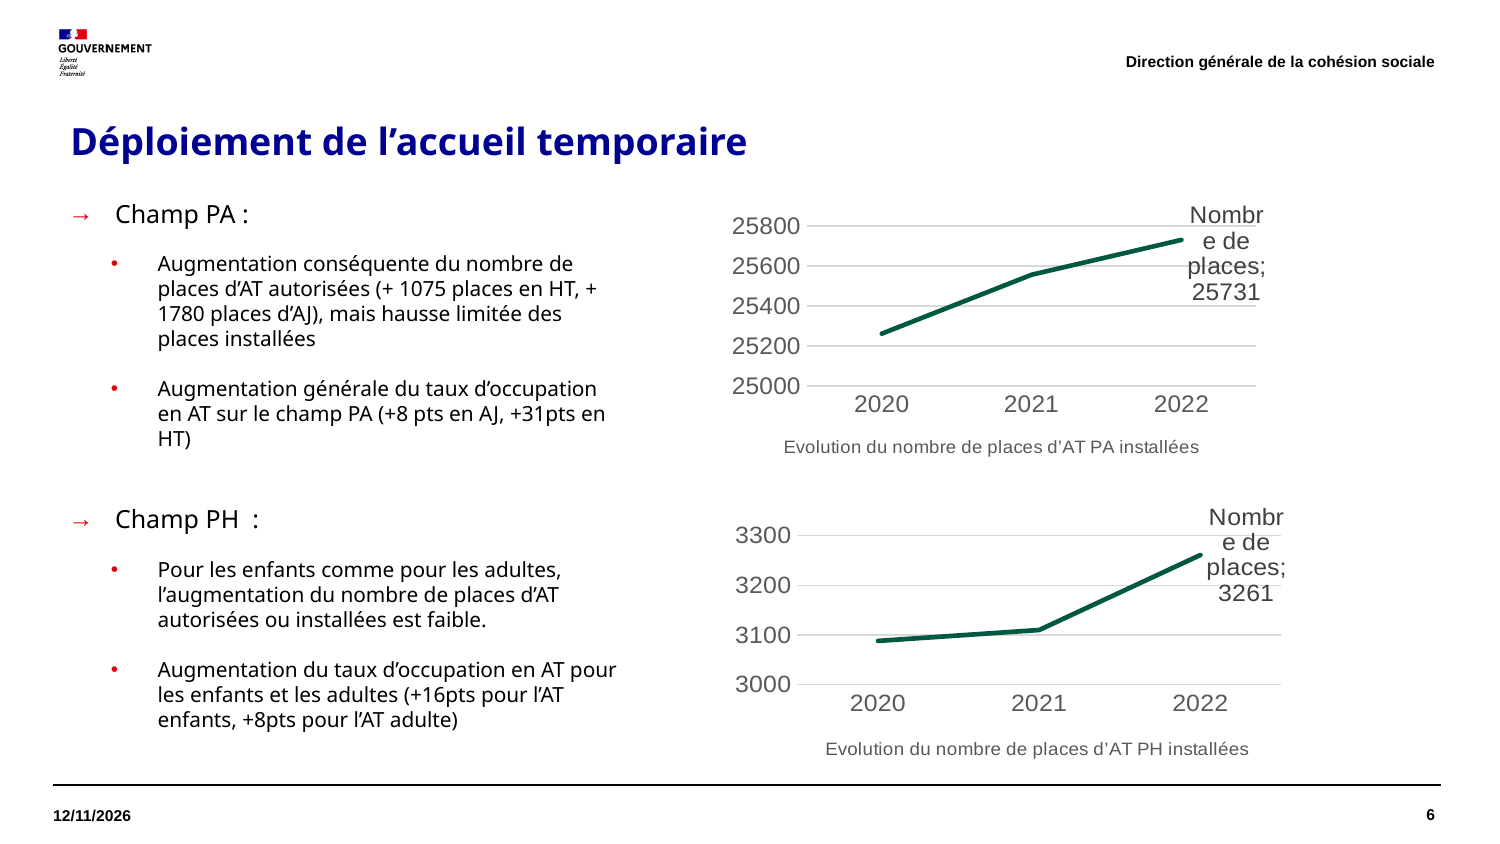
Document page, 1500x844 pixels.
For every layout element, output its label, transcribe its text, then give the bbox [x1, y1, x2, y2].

chart [714, 504, 1306, 766]
footer Direction générale de la cohésion sociale [470, 32, 1436, 92]
slide_number 6 [1213, 784, 1436, 844]
chart [714, 202, 1267, 464]
title Déploiement de l’accueil temporaire [53, 98, 1436, 188]
list Champ PA : Augmentation conséquente du nombre de places d’AT autorisées (+ 1075 places en HT, + 1780 places d’AJ), mais hausse limitée des places installées Augmentation générale du taux d’occupation en AT sur le champ PA (+8 pts en AJ, +31pts en HT) Champ PH : Pour les enfants comme pour les adultes, l’augmentation du nombre de places d’AT autorisées ou installées est faible. Augmentation du taux d’occupation en AT pour les enfants et les adultes (+16pts pour l’AT enfants, +8pts pour l’AT adulte) [53, 198, 621, 765]
picture [47, 17, 166, 107]
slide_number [53, 787, 246, 844]
